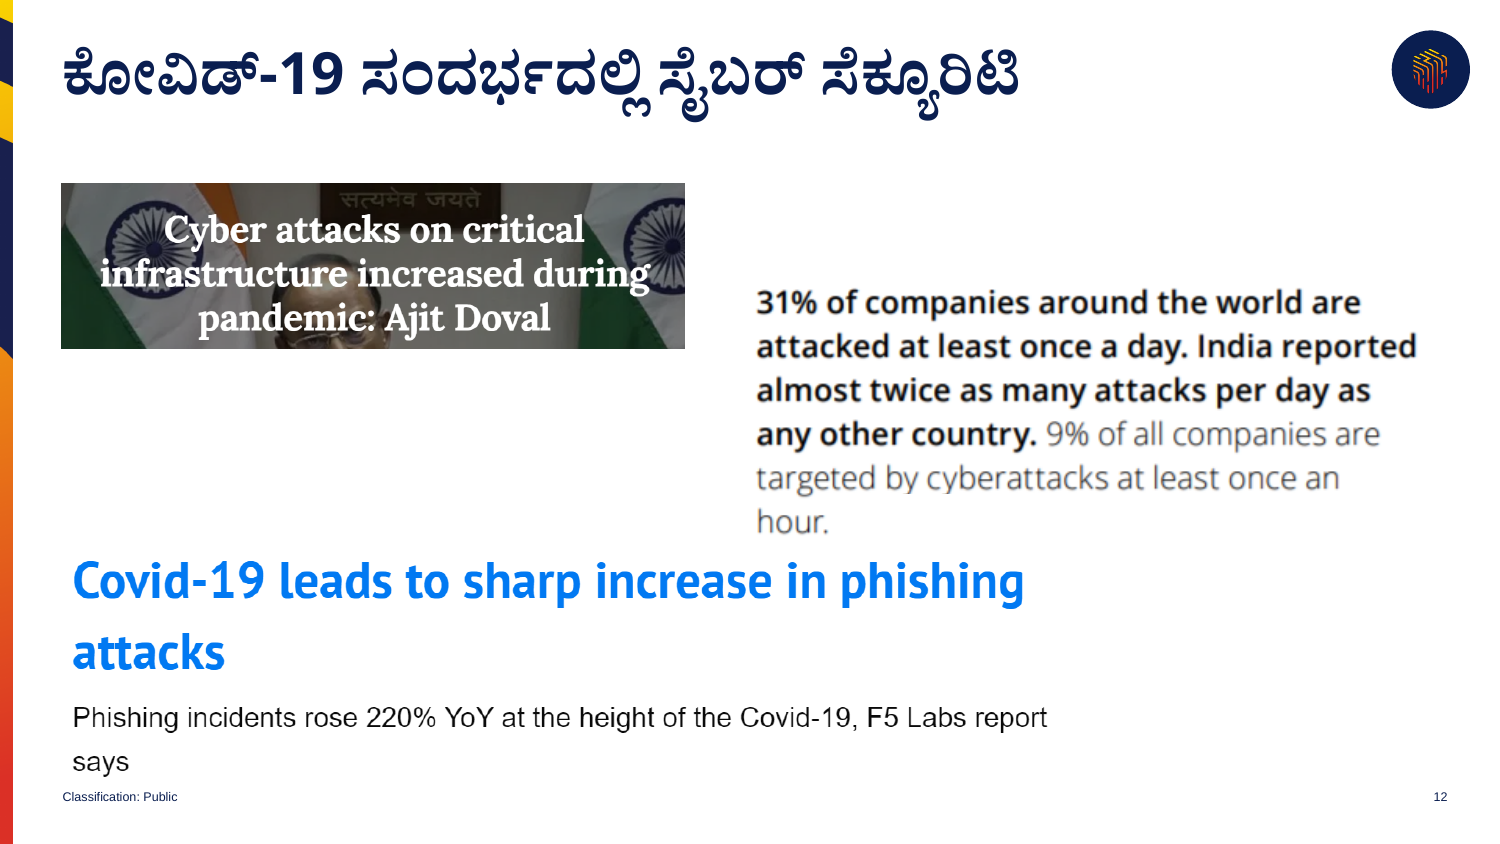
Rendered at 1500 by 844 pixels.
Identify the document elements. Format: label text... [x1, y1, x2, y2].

picture [61, 279, 1439, 780]
title ಕೋವಿಡ್-19 ಸಂದರ್ಭದಲ್ಲಿ ಸೈಬರ್ ಸೆಕ್ಯೂರಿಟಿ [61, 26, 1378, 115]
picture [0, 0, 17, 844]
picture [61, 182, 685, 350]
picture [1407, 46, 1451, 96]
